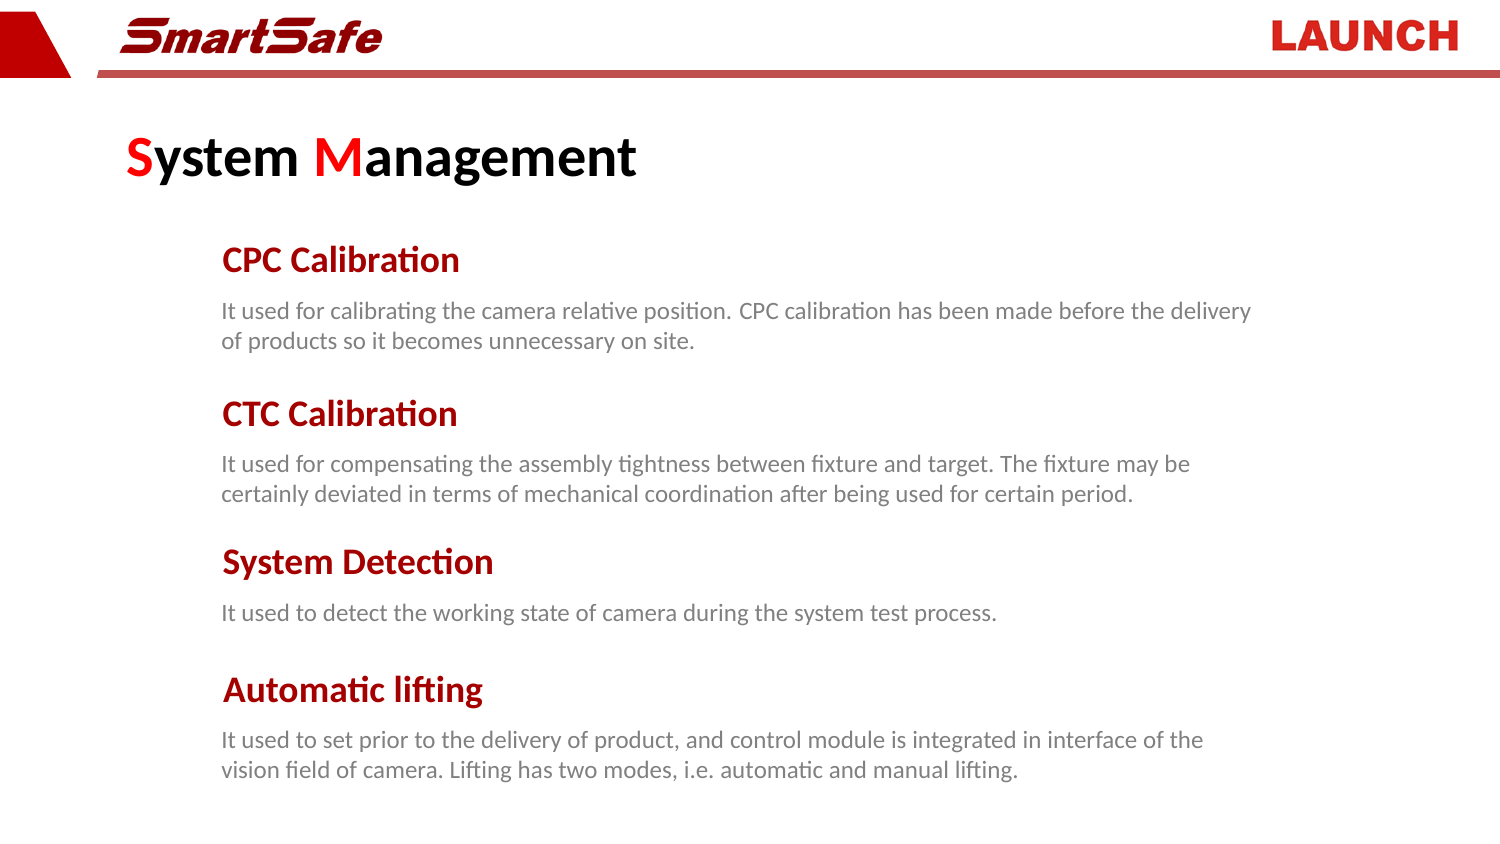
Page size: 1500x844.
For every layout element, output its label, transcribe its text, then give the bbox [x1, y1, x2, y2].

text_box System Management [112, 118, 680, 198]
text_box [206, 529, 1282, 635]
picture [112, 8, 389, 63]
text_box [206, 656, 1282, 793]
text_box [206, 381, 1282, 517]
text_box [206, 227, 1282, 364]
picture [1257, 8, 1471, 63]
